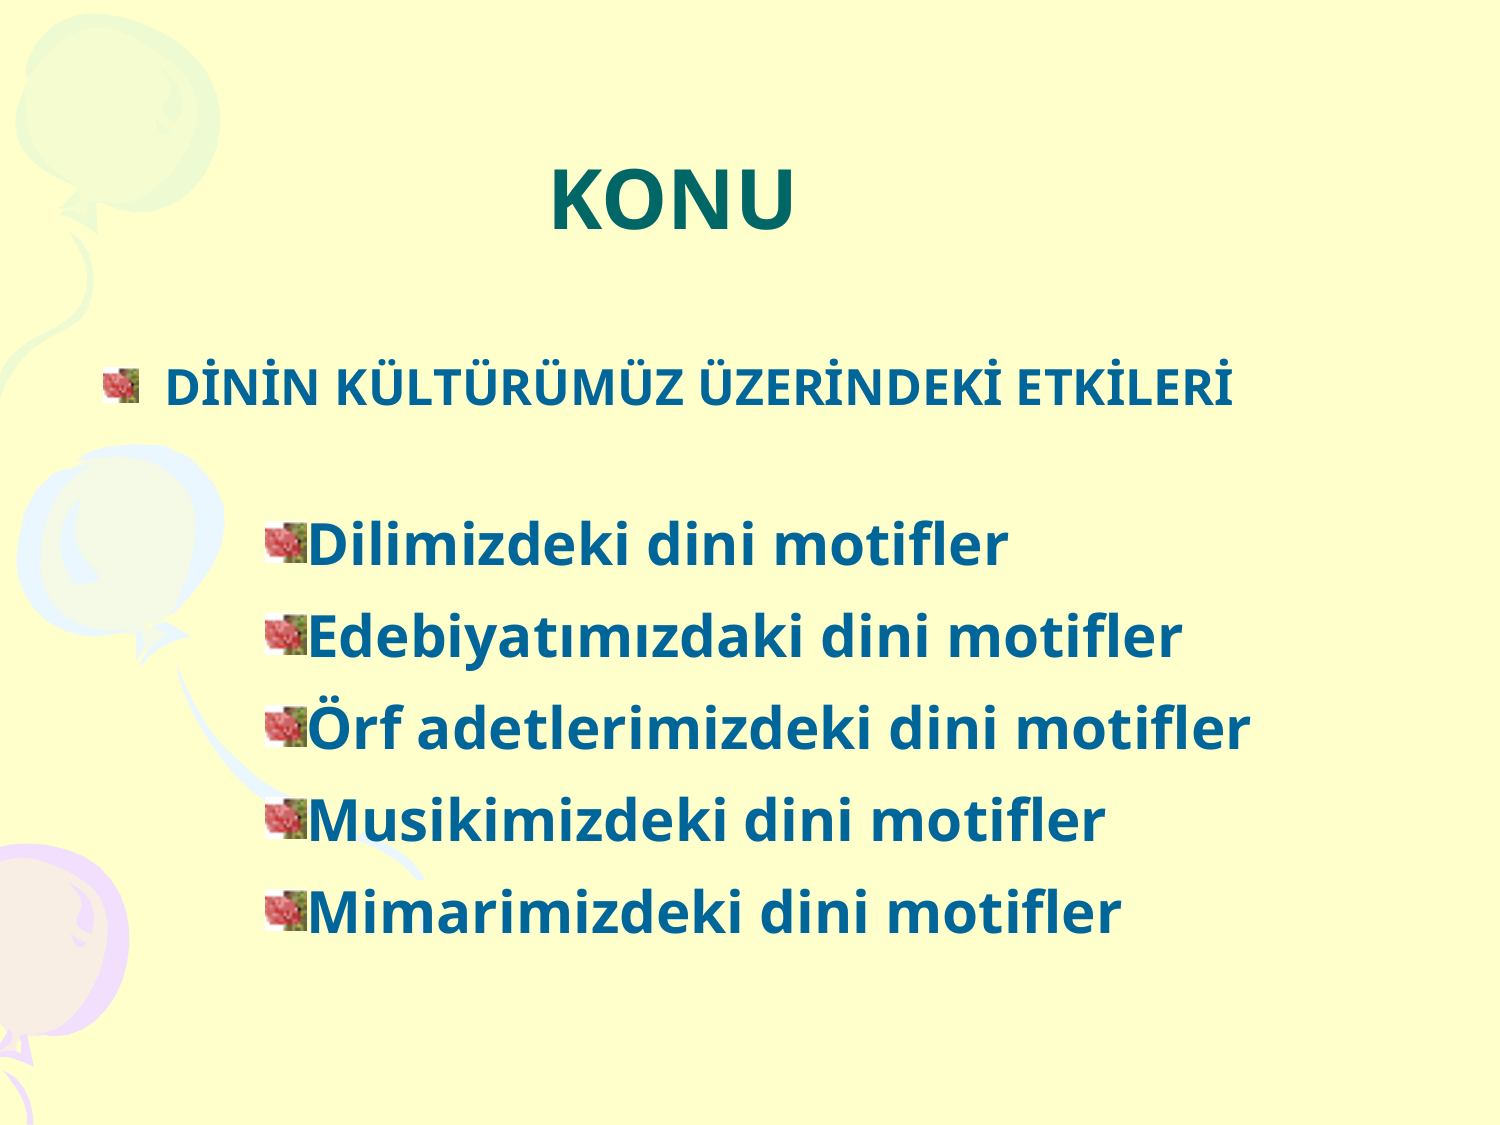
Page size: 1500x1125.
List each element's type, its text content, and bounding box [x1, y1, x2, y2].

picture [265, 797, 307, 839]
picture [103, 367, 139, 403]
title KONU [0, 42, 1347, 256]
picture [265, 521, 307, 563]
list DİNİN KÜLTÜRÜMÜZ ÜZERİNDEKİ ETKİLERİ Dilimizdeki dini motifler Edebiyatımızdaki dini motifler Örf adetlerimizdeki dini motifler Musikimizdeki dini motifler Mimarimizdeki dini motifler [88, 278, 1366, 953]
picture [265, 613, 307, 655]
picture [265, 889, 307, 931]
picture [265, 705, 307, 747]
